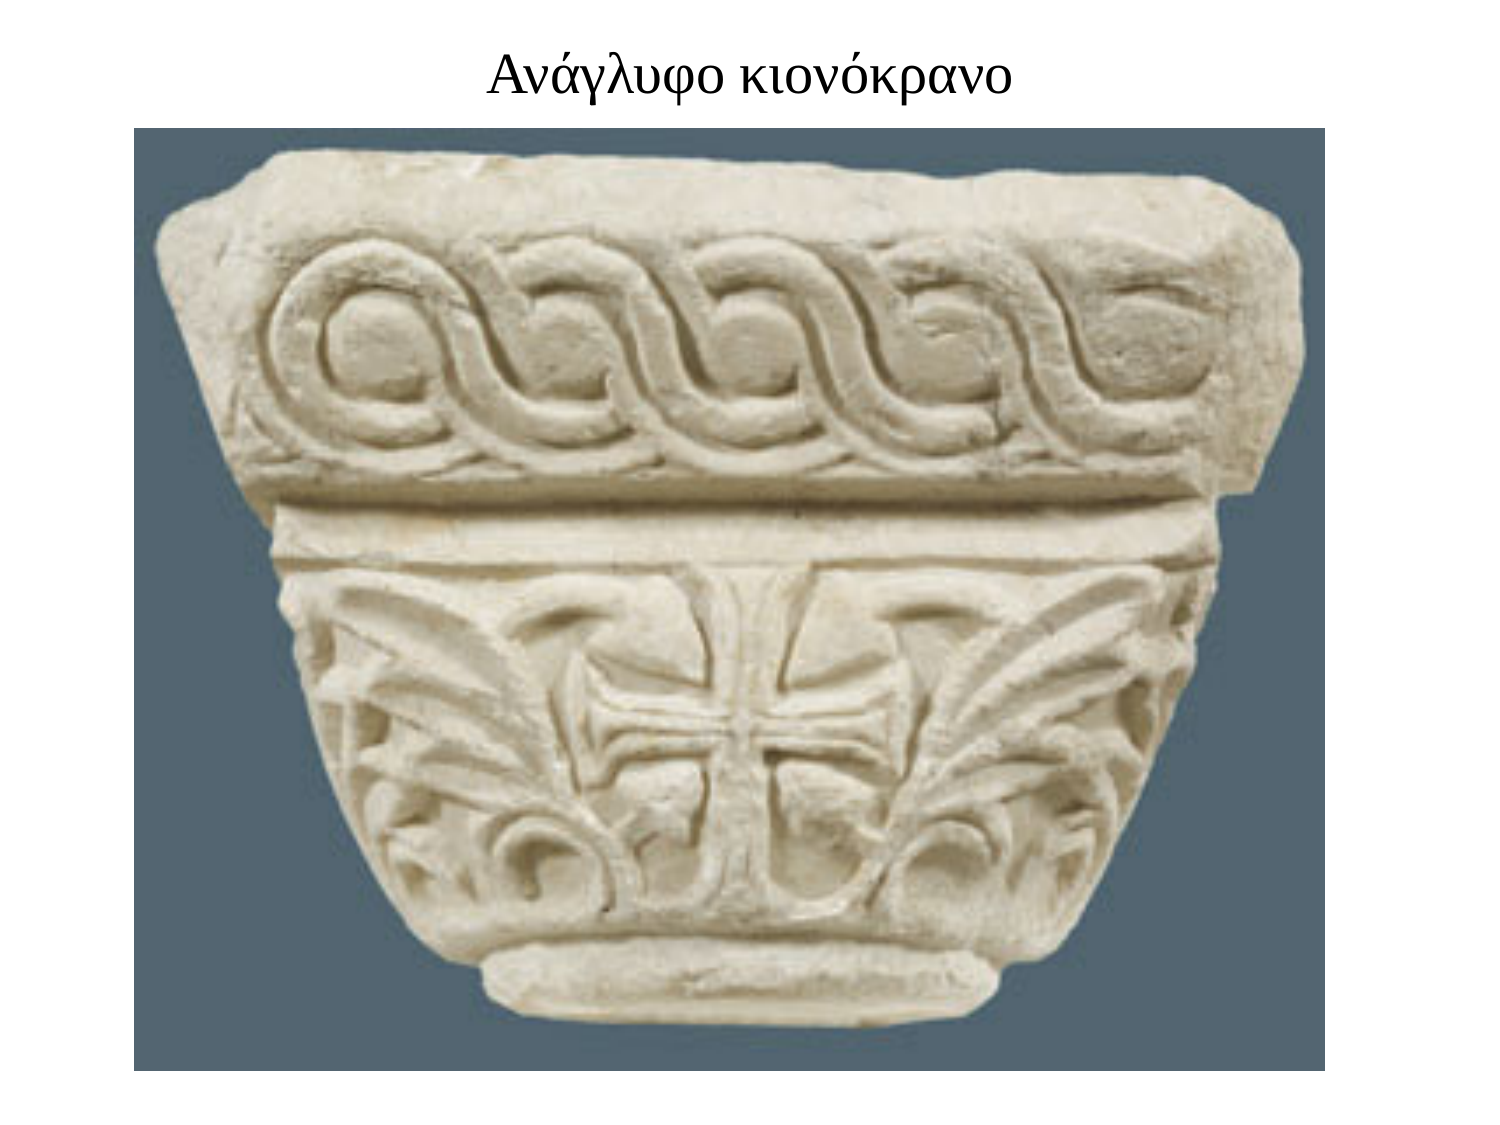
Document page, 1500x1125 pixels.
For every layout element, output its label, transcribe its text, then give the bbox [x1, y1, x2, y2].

title Ανάγλυφο κιονόκρανο [0, 0, 1500, 141]
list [134, 128, 1326, 1071]
